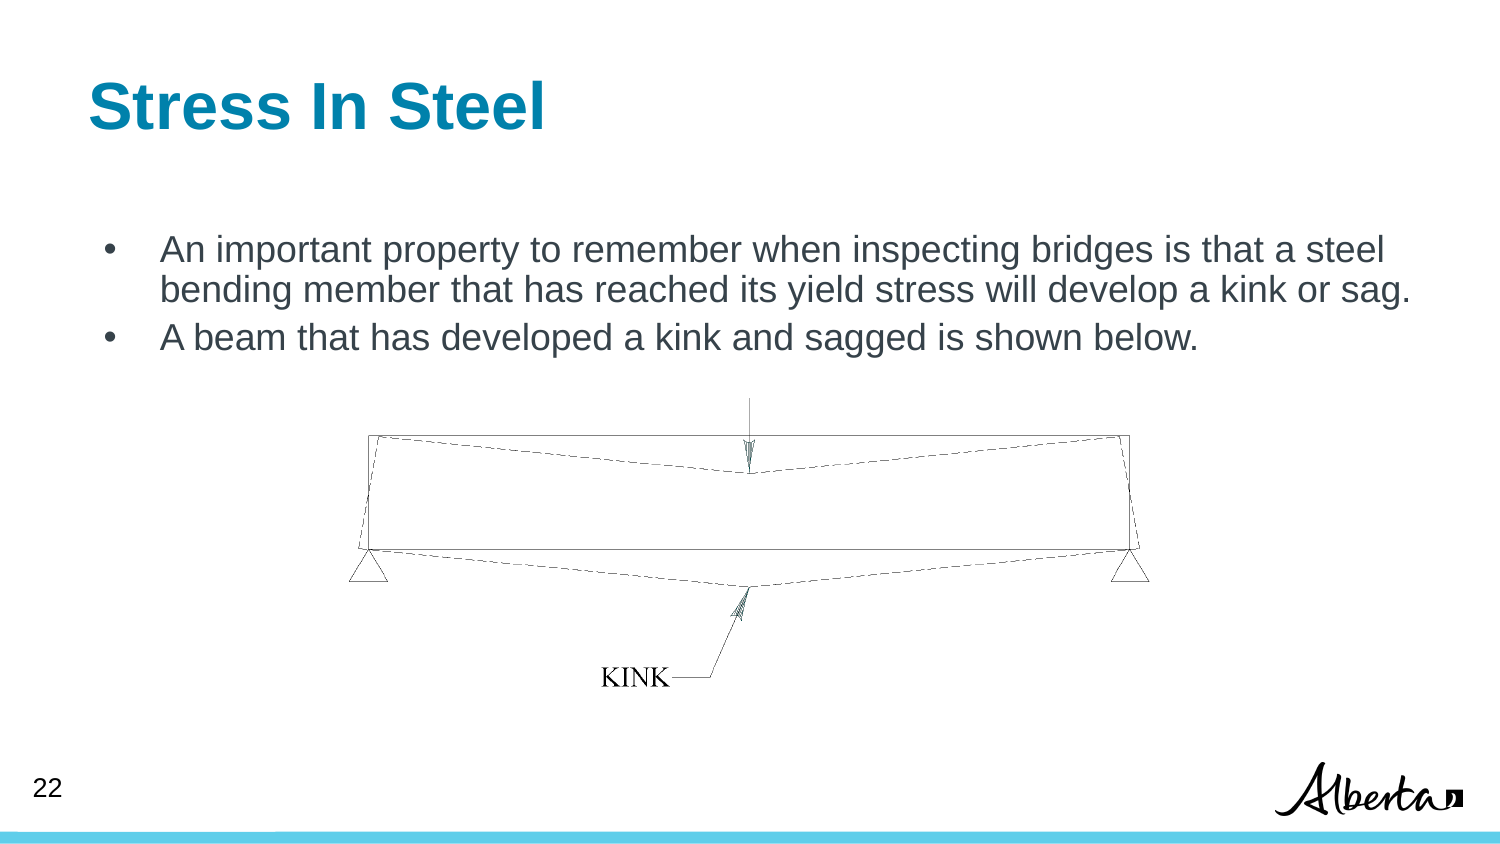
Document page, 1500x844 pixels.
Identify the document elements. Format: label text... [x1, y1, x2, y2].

picture [348, 396, 1152, 700]
picture [1275, 762, 1463, 816]
list An important property to remember when inspecting bridges is that a steel bending member that has reached its yield stress will develop a kink or sag. A beam that has developed a kink and sagged is shown below. [88, 222, 1439, 753]
title Stress In Steel [88, 55, 1437, 141]
slide_number 22 [17, 764, 356, 810]
